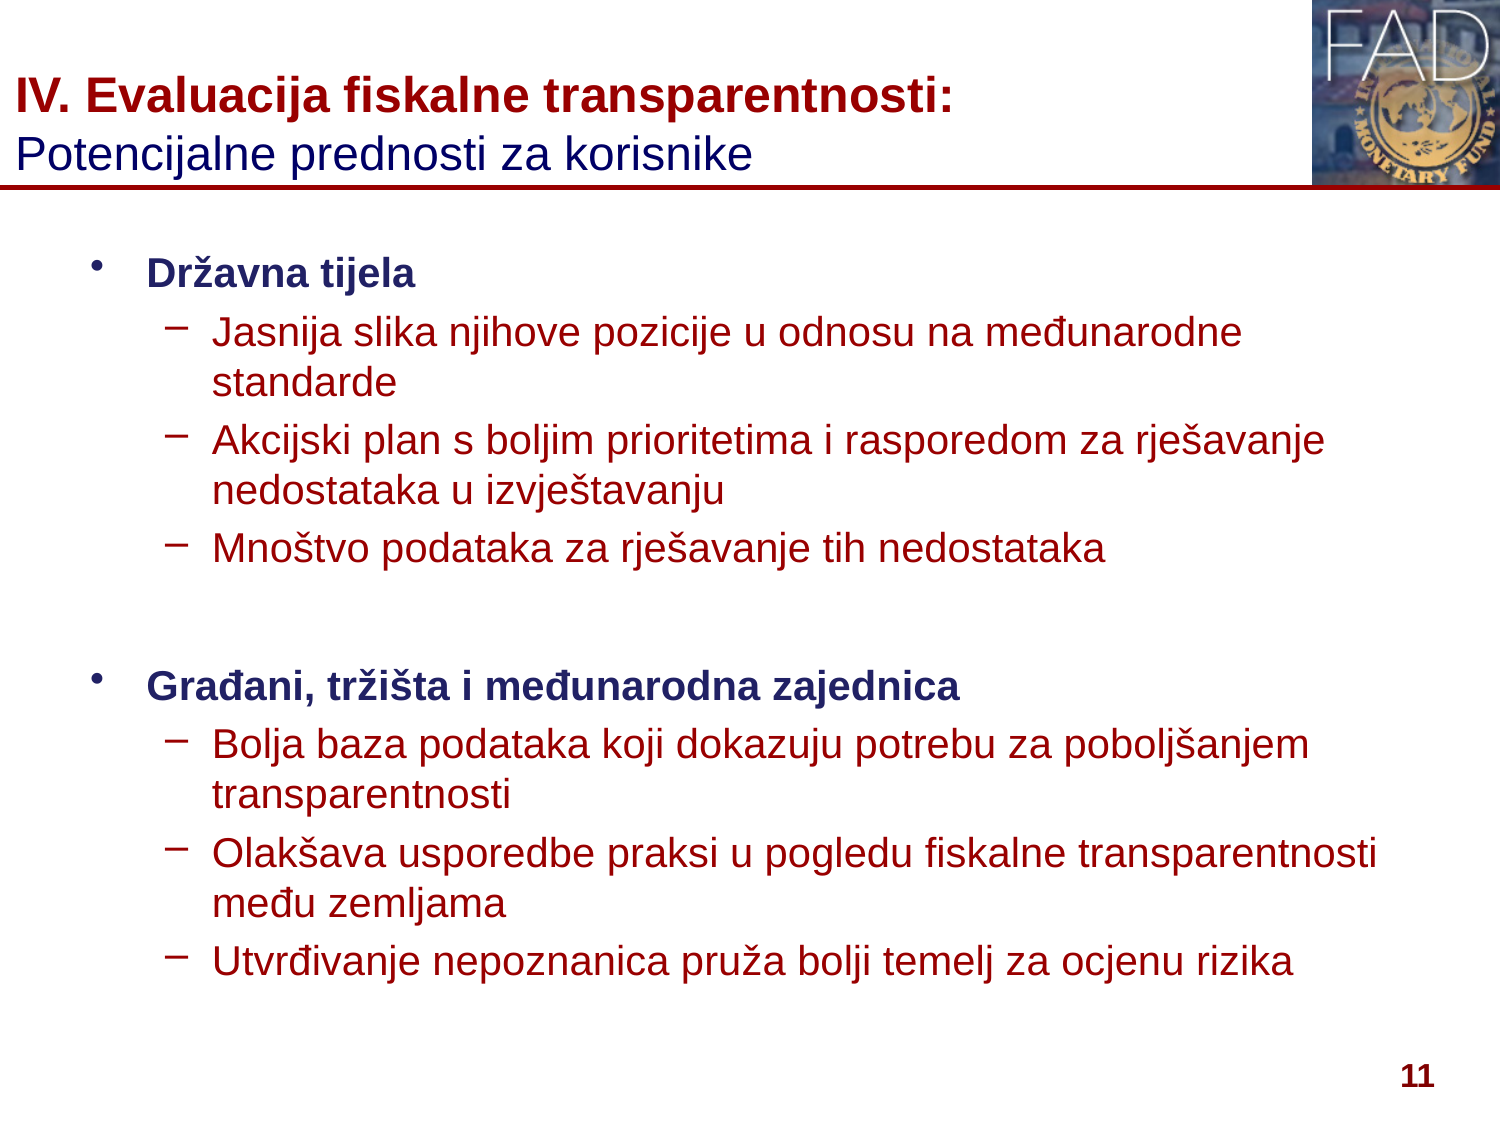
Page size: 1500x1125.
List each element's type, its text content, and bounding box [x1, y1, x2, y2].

slide_number 11 [1099, 1046, 1451, 1125]
picture [1312, 0, 1500, 185]
list Državna tijela Jasnija slika njihove pozicije u odnosu na međunarodne standarde Akcijski plan s boljim prioritetima i rasporedom za rješavanje nedostataka u izvještavanju Mnoštvo podataka za rješavanje tih nedostataka Građani, tržišta i međunarodna zajednica Bolja baza podataka koji dokazuju potrebu za poboljšanjem transparentnosti Olakšava usporedbe praksi u pogledu fiskalne transparentnosti među zemljama Utvrđivanje nepoznanica pruža bolji temelj za ocjenu rizika [74, 224, 1426, 1006]
title IV. Evaluacija fiskalne transparentnosti: Potencijalne prednosti za korisnike [0, 12, 1301, 188]
